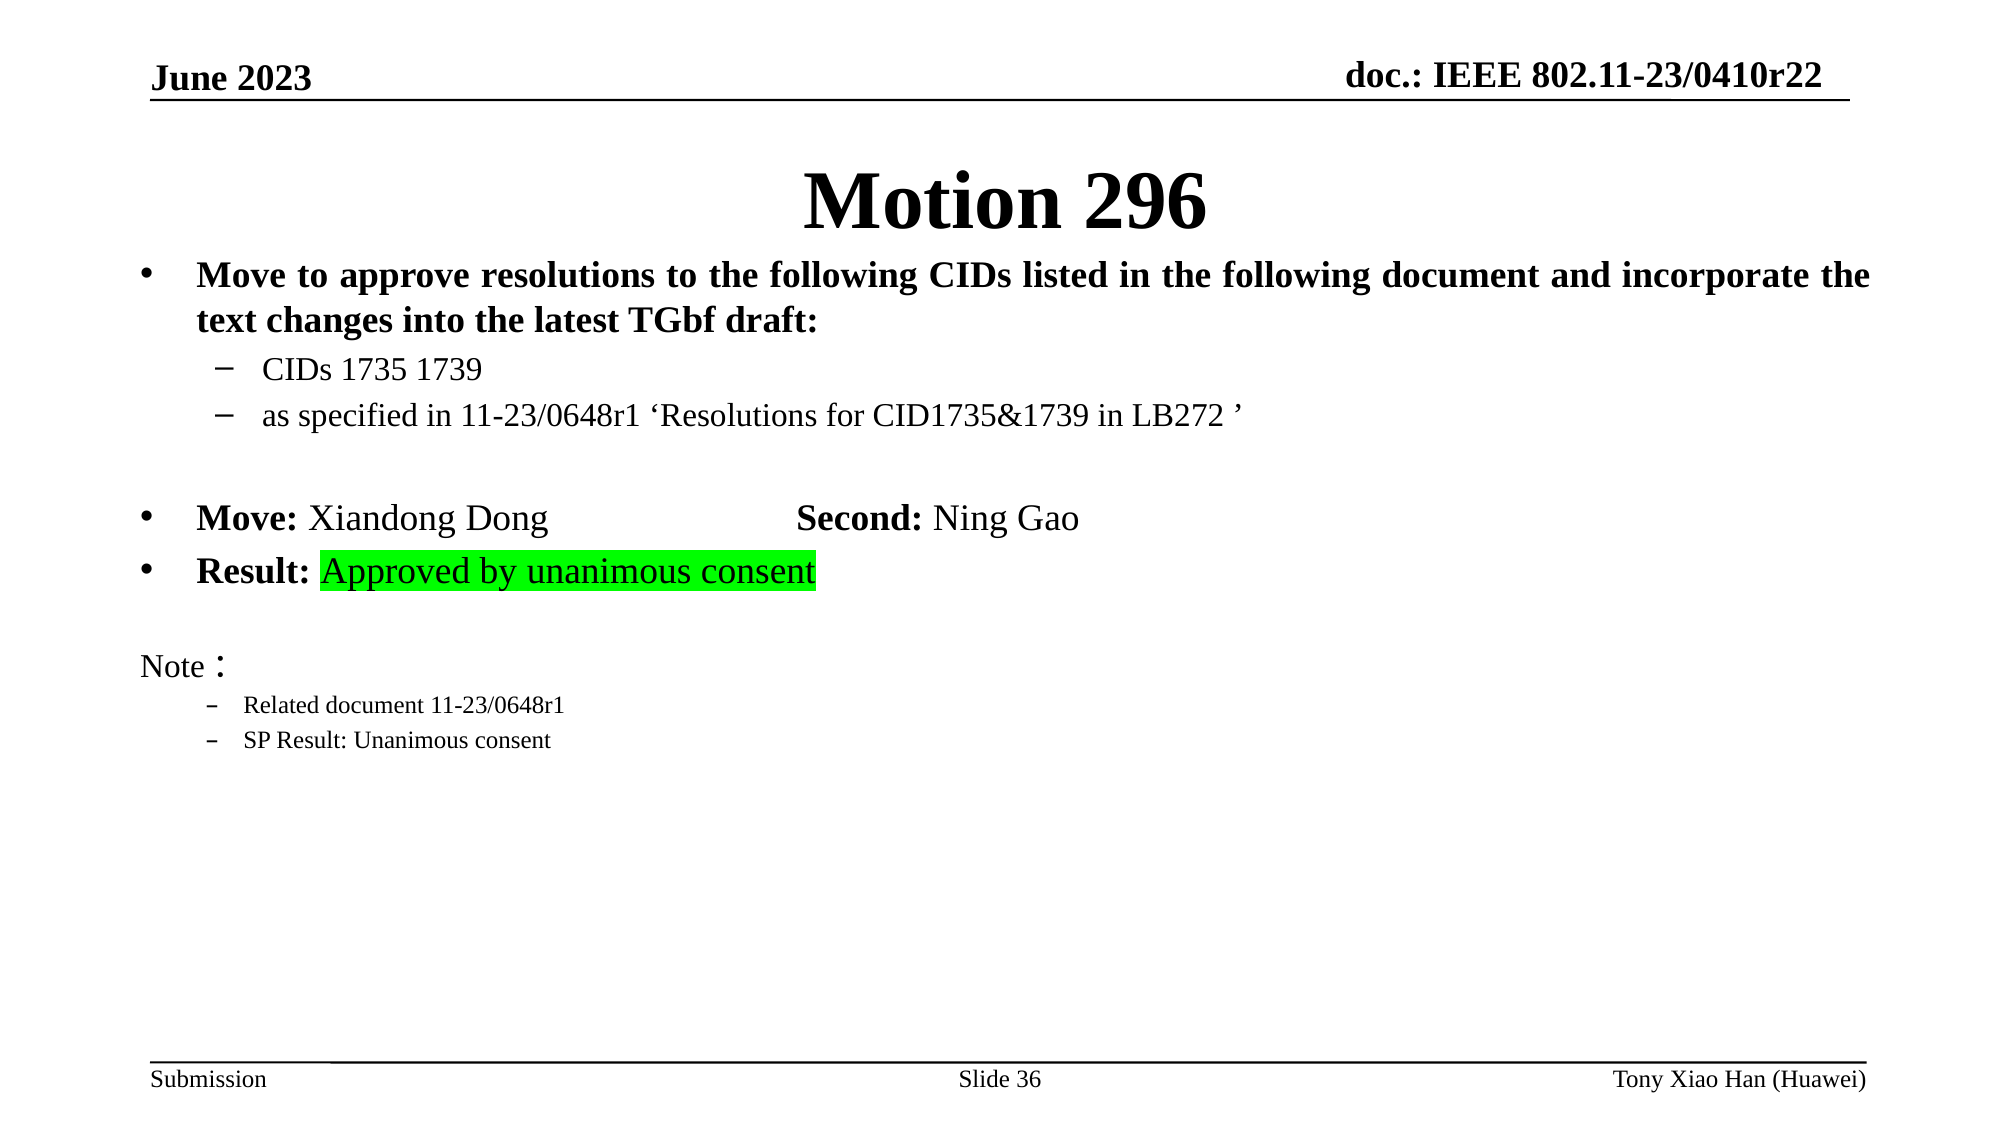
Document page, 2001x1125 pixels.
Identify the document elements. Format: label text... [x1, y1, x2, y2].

text_box Move to approve resolutions to the following CIDs listed in the following document and incorporate the text changes into the latest TGbf draft: CIDs 1735 1739 as specified in 11-23/0648r1 ‘Resolutions for CID1735&1739 in LB272 ’ Move: Xiandong Dong Second: Ning Gao Result: Approved by unanimous consent Note： Related document 11-23/0648r1 SP Result: Unanimous consent [125, 212, 1888, 900]
text_box Motion 296 [368, 137, 1644, 212]
